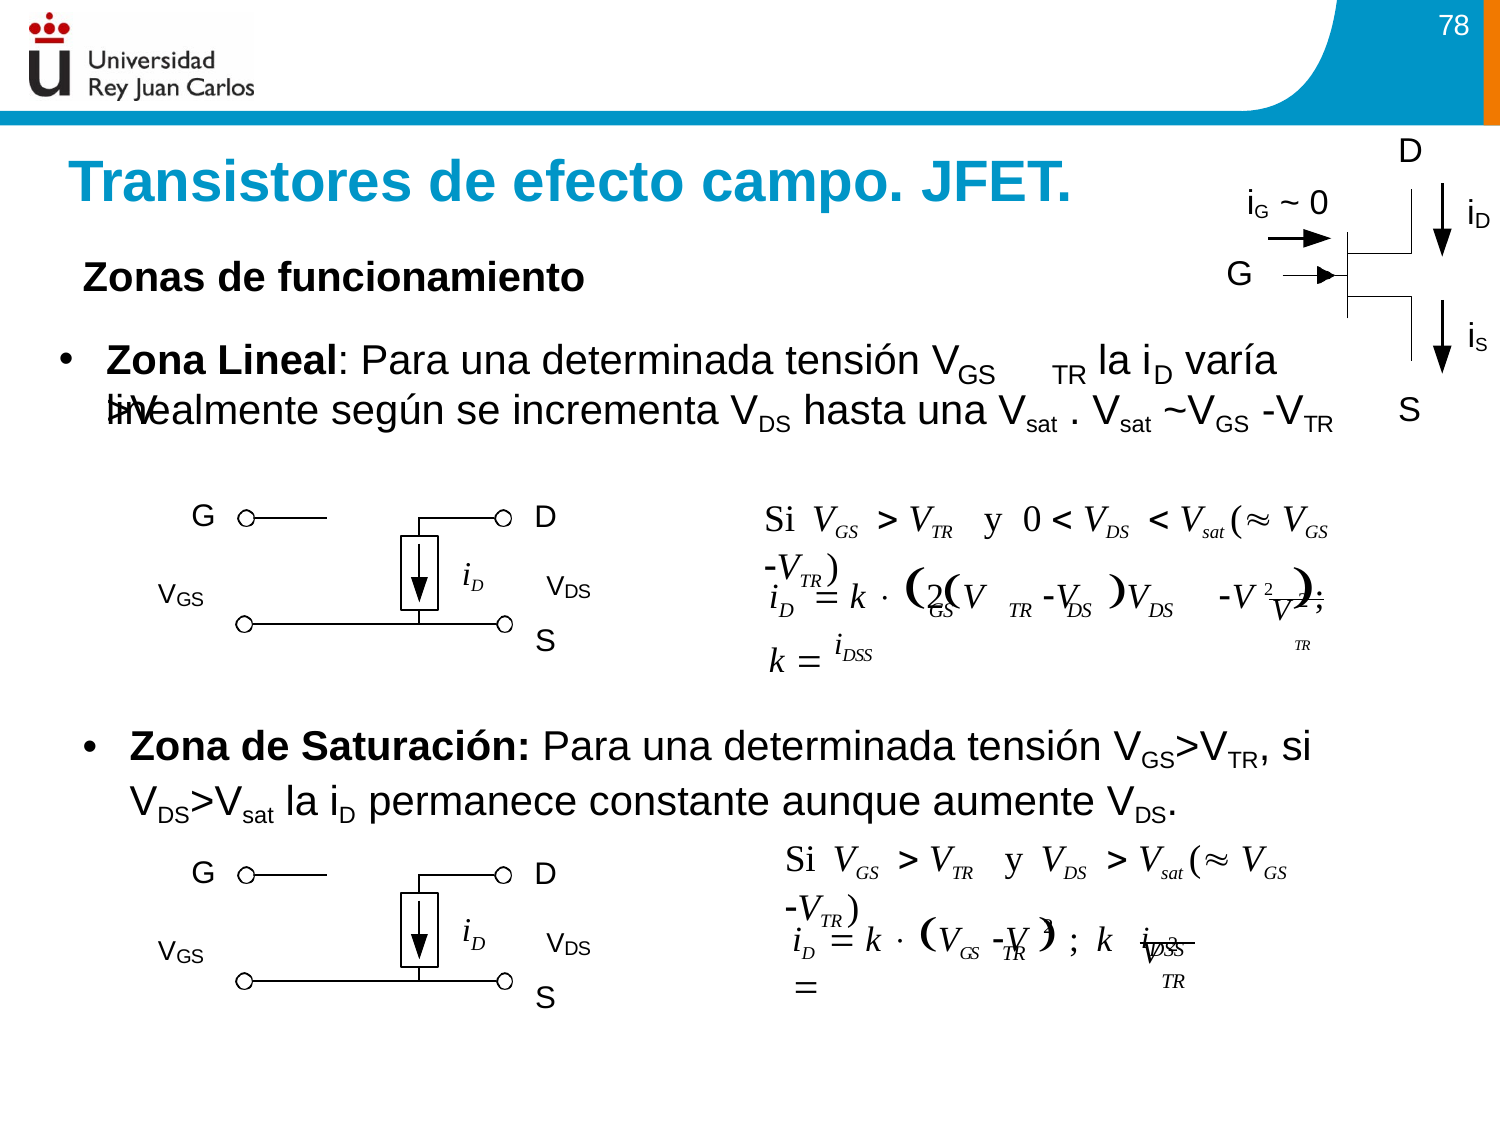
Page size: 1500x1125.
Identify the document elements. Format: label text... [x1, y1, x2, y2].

text_box G VGS [151, 832, 222, 974]
text_box 78 [1436, 4, 1473, 42]
text_box i [1465, 187, 1477, 231]
text_box S [533, 975, 559, 1016]
text_box D VDS [528, 832, 602, 965]
text_box Si VGS  VTR y 0  VDS  Vsat ( VGS VTR ) [755, 491, 1412, 592]
text_box G VGS [151, 475, 222, 617]
text_box iG ~ 0 [1240, 177, 1338, 223]
text_box D [1472, 204, 1494, 234]
title Transistores de efecto campo. JFET. [66, 141, 1080, 332]
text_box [235, 509, 513, 633]
text_box S [1396, 384, 1424, 428]
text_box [235, 866, 513, 990]
text_box TR [1159, 967, 1189, 993]
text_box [1267, 188, 1413, 363]
text_box D [1396, 125, 1426, 170]
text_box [1432, 299, 1452, 375]
text_box iDSS [1134, 900, 1194, 967]
text_box iD  k  VGS V  ; k  [785, 902, 1137, 1006]
text_box iS [1461, 310, 1497, 356]
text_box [1432, 182, 1452, 258]
text_box S [533, 618, 559, 659]
text_box D VDS [528, 475, 602, 608]
text_box Zona Lineal: Para una determinada tensión V >V [56, 330, 1053, 433]
text_box linealmente según se incrementa VDS hasta una Vsat . Vsat ~VGS -VTR [99, 380, 1366, 438]
text_box i  k  2V V V V 2 ; k  iDSS [762, 549, 1326, 684]
picture [29, 12, 254, 101]
text_box la i varía [1096, 330, 1278, 380]
text_box Zona de Saturación: Para una determinada tensión VGS>VTR, si VDS>Vsat la iD permanece constante aunque aumente VDS. [76, 716, 1330, 829]
text_box GS TR D [955, 354, 1096, 380]
text_box G [1224, 248, 1256, 293]
text_box Si VGS  VTR y VDS  Vsat ( VGS VTR ) [776, 831, 1377, 932]
